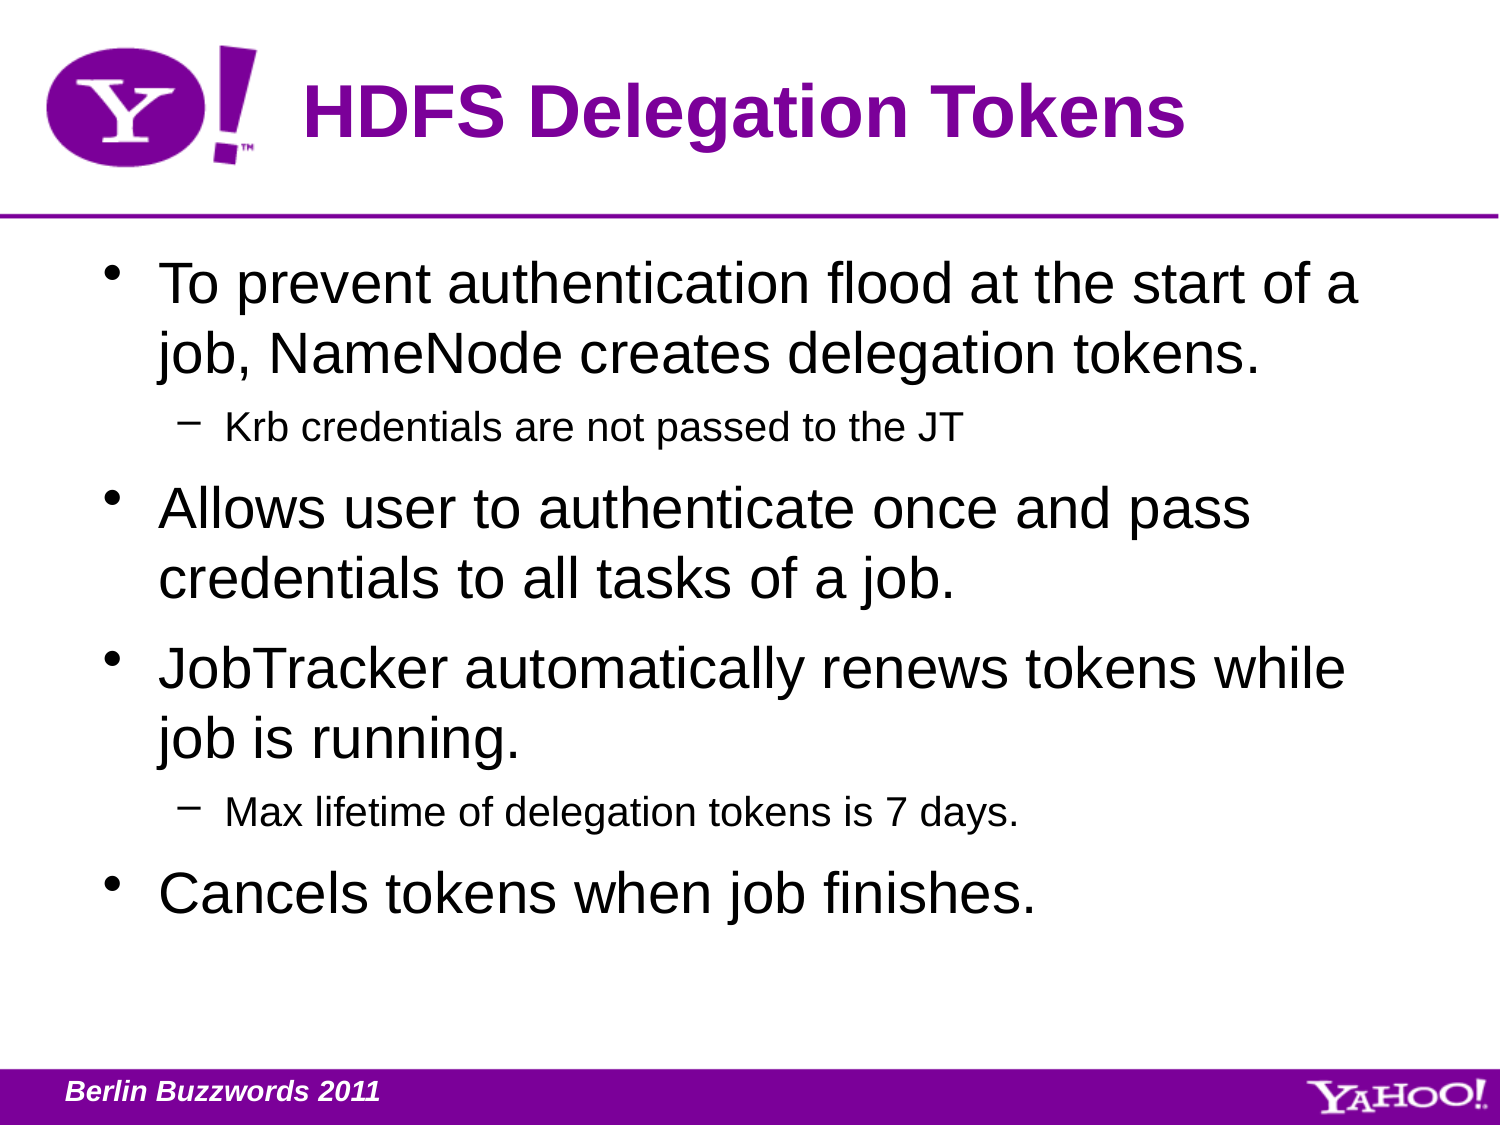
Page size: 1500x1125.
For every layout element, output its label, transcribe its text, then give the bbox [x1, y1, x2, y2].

picture [0, 0, 1500, 1125]
list To prevent authentication flood at the start of a job, NameNode creates delegation tokens. Krb credentials are not passed to the JT Allows user to authenticate once and pass credentials to all tasks of a job. JobTracker automatically renews tokens while job is running. Max lifetime of delegation tokens is 7 days. Cancels tokens when job finishes. [87, 237, 1401, 1125]
title HDFS Delegation Tokens [287, 13, 1451, 202]
